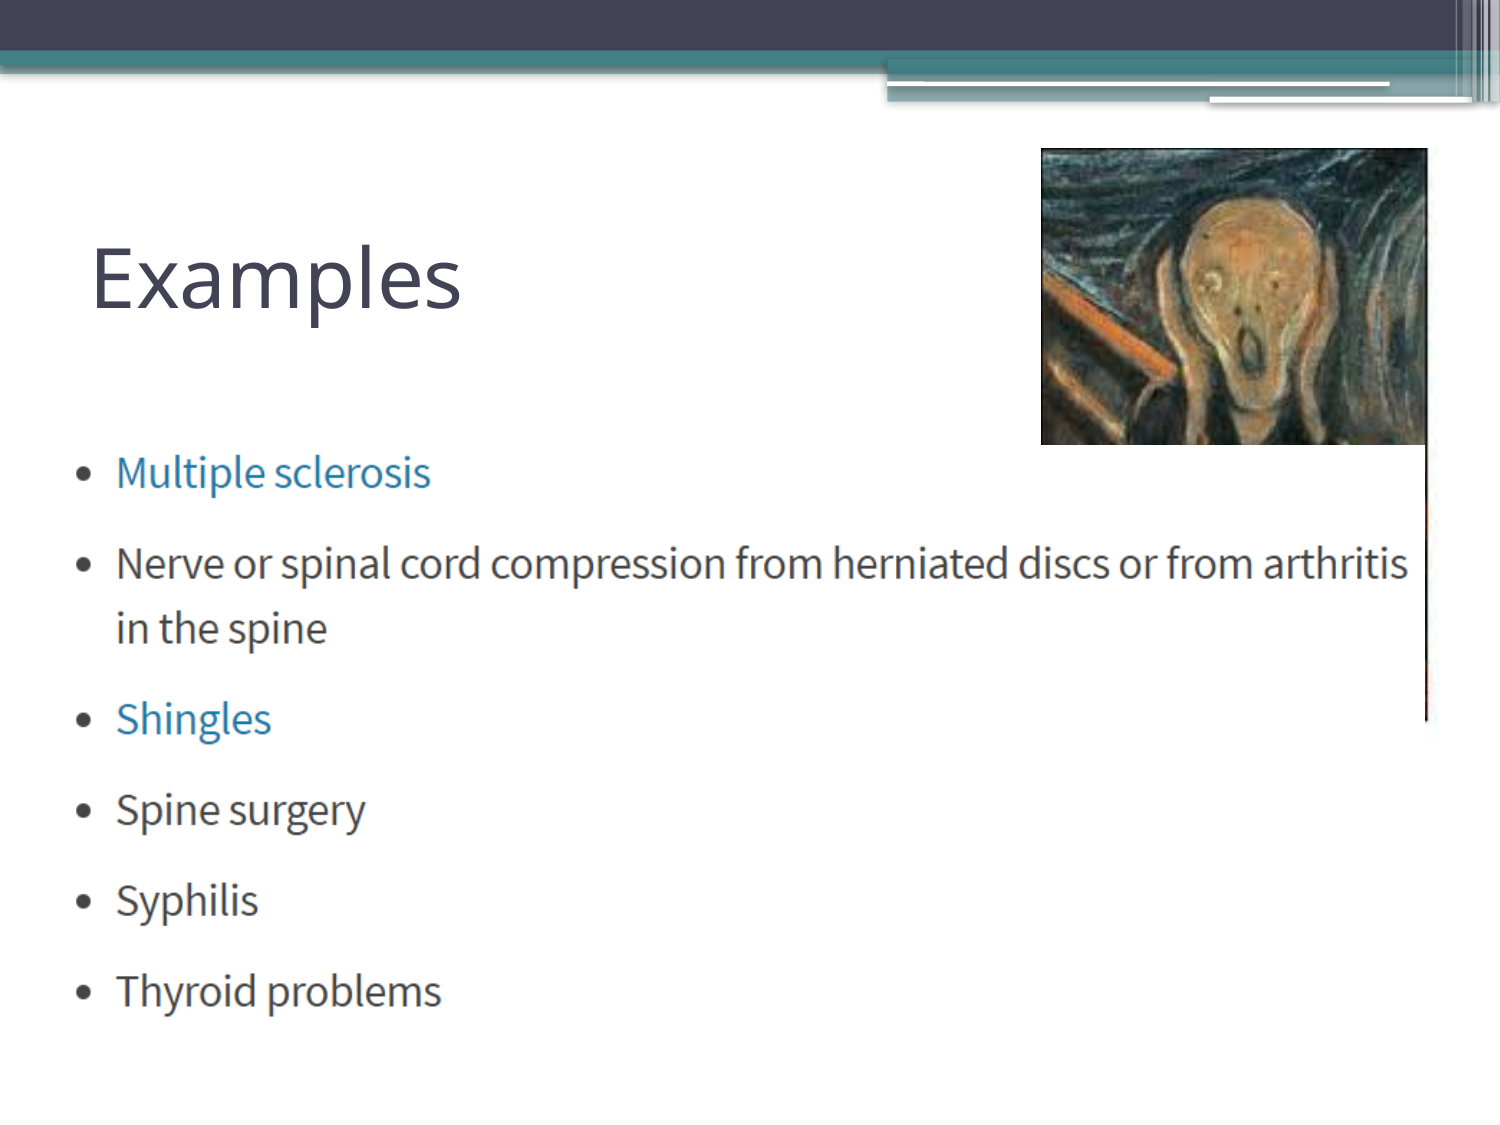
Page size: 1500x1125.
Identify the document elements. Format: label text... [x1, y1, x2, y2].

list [74, 445, 1426, 1024]
picture [1041, 148, 1478, 754]
title Examples [75, 187, 1034, 363]
